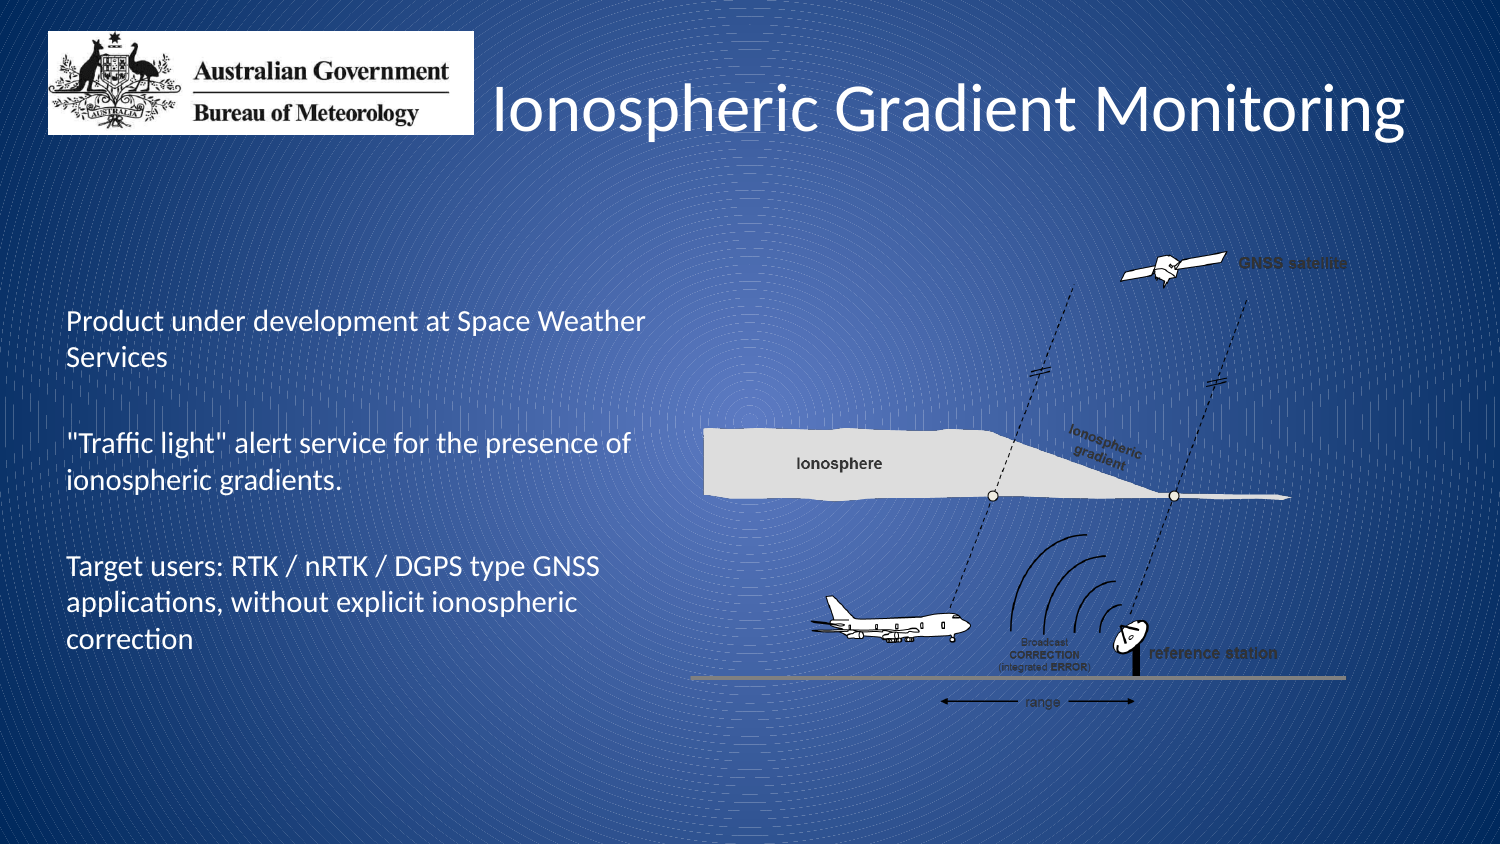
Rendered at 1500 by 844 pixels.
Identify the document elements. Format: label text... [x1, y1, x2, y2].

title Ionospheric Gradient Monitoring [473, 33, 1425, 175]
picture [48, 30, 474, 136]
picture [690, 247, 1365, 718]
text_box Product under development at Space Weather Services "Traffic light" alert service for the presence of ionospheric gradients. Target users: RTK / nRTK / DGPS type GNSS applications, without explicit ionospheric correction [51, 293, 685, 670]
